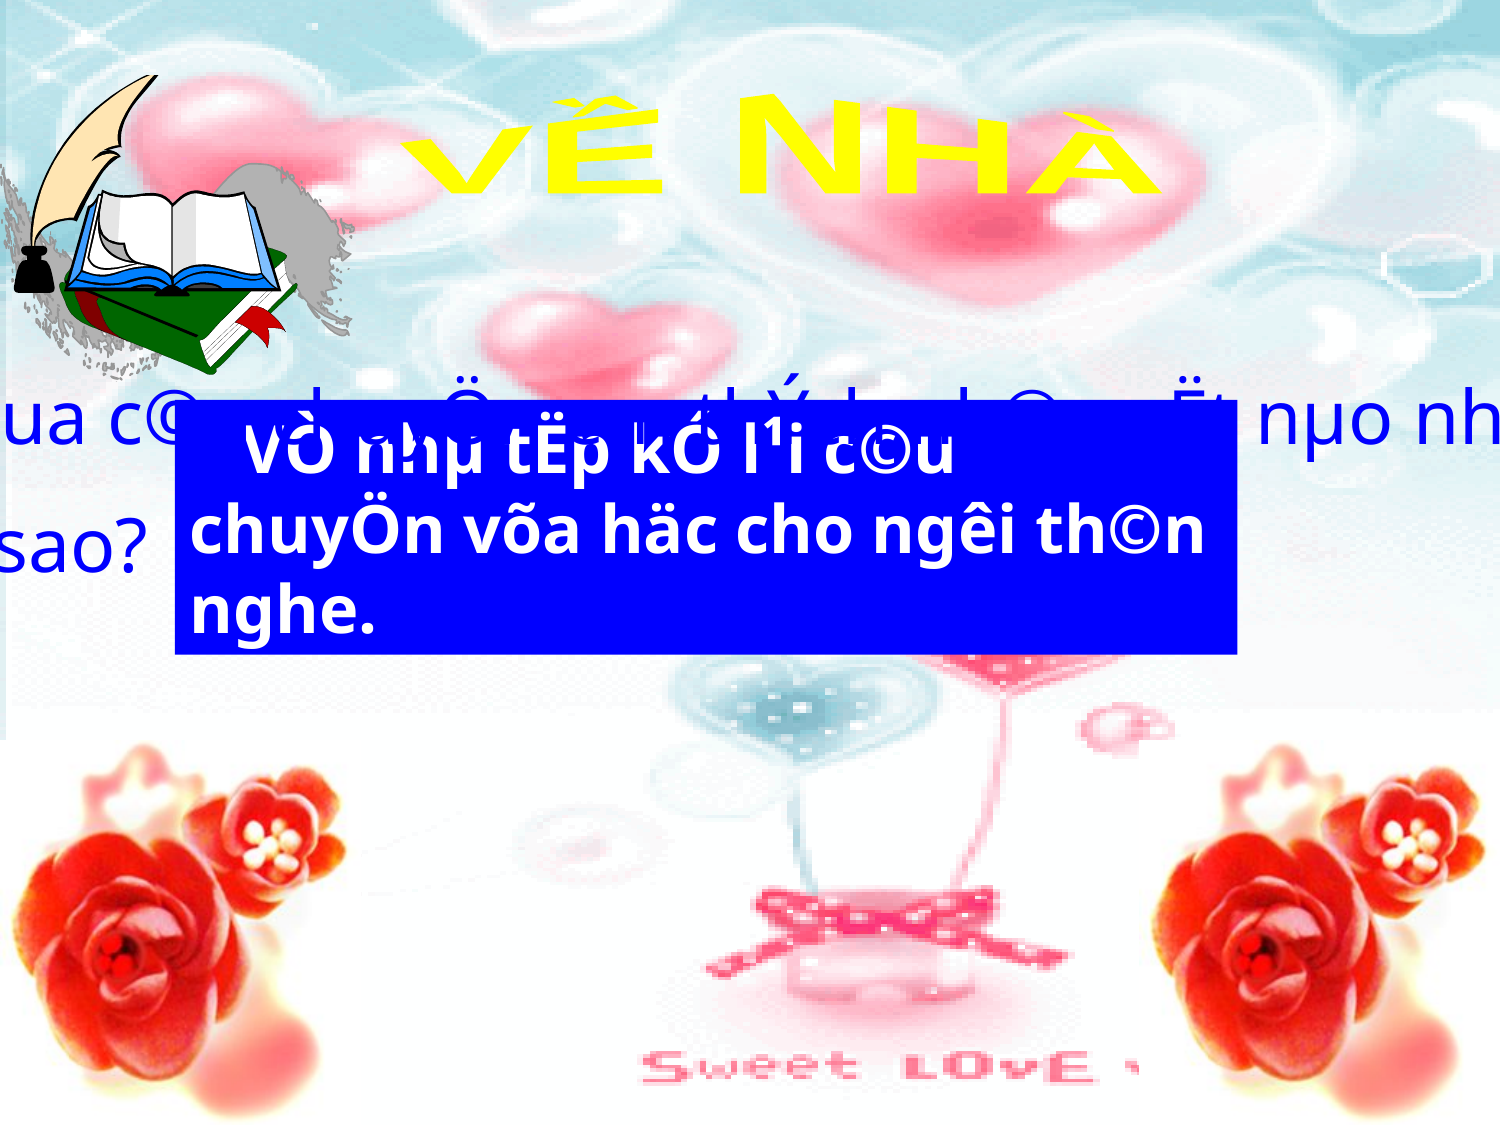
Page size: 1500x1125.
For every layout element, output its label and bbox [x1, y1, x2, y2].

picture [0, 0, 1500, 1125]
text_box [0, 74, 355, 392]
